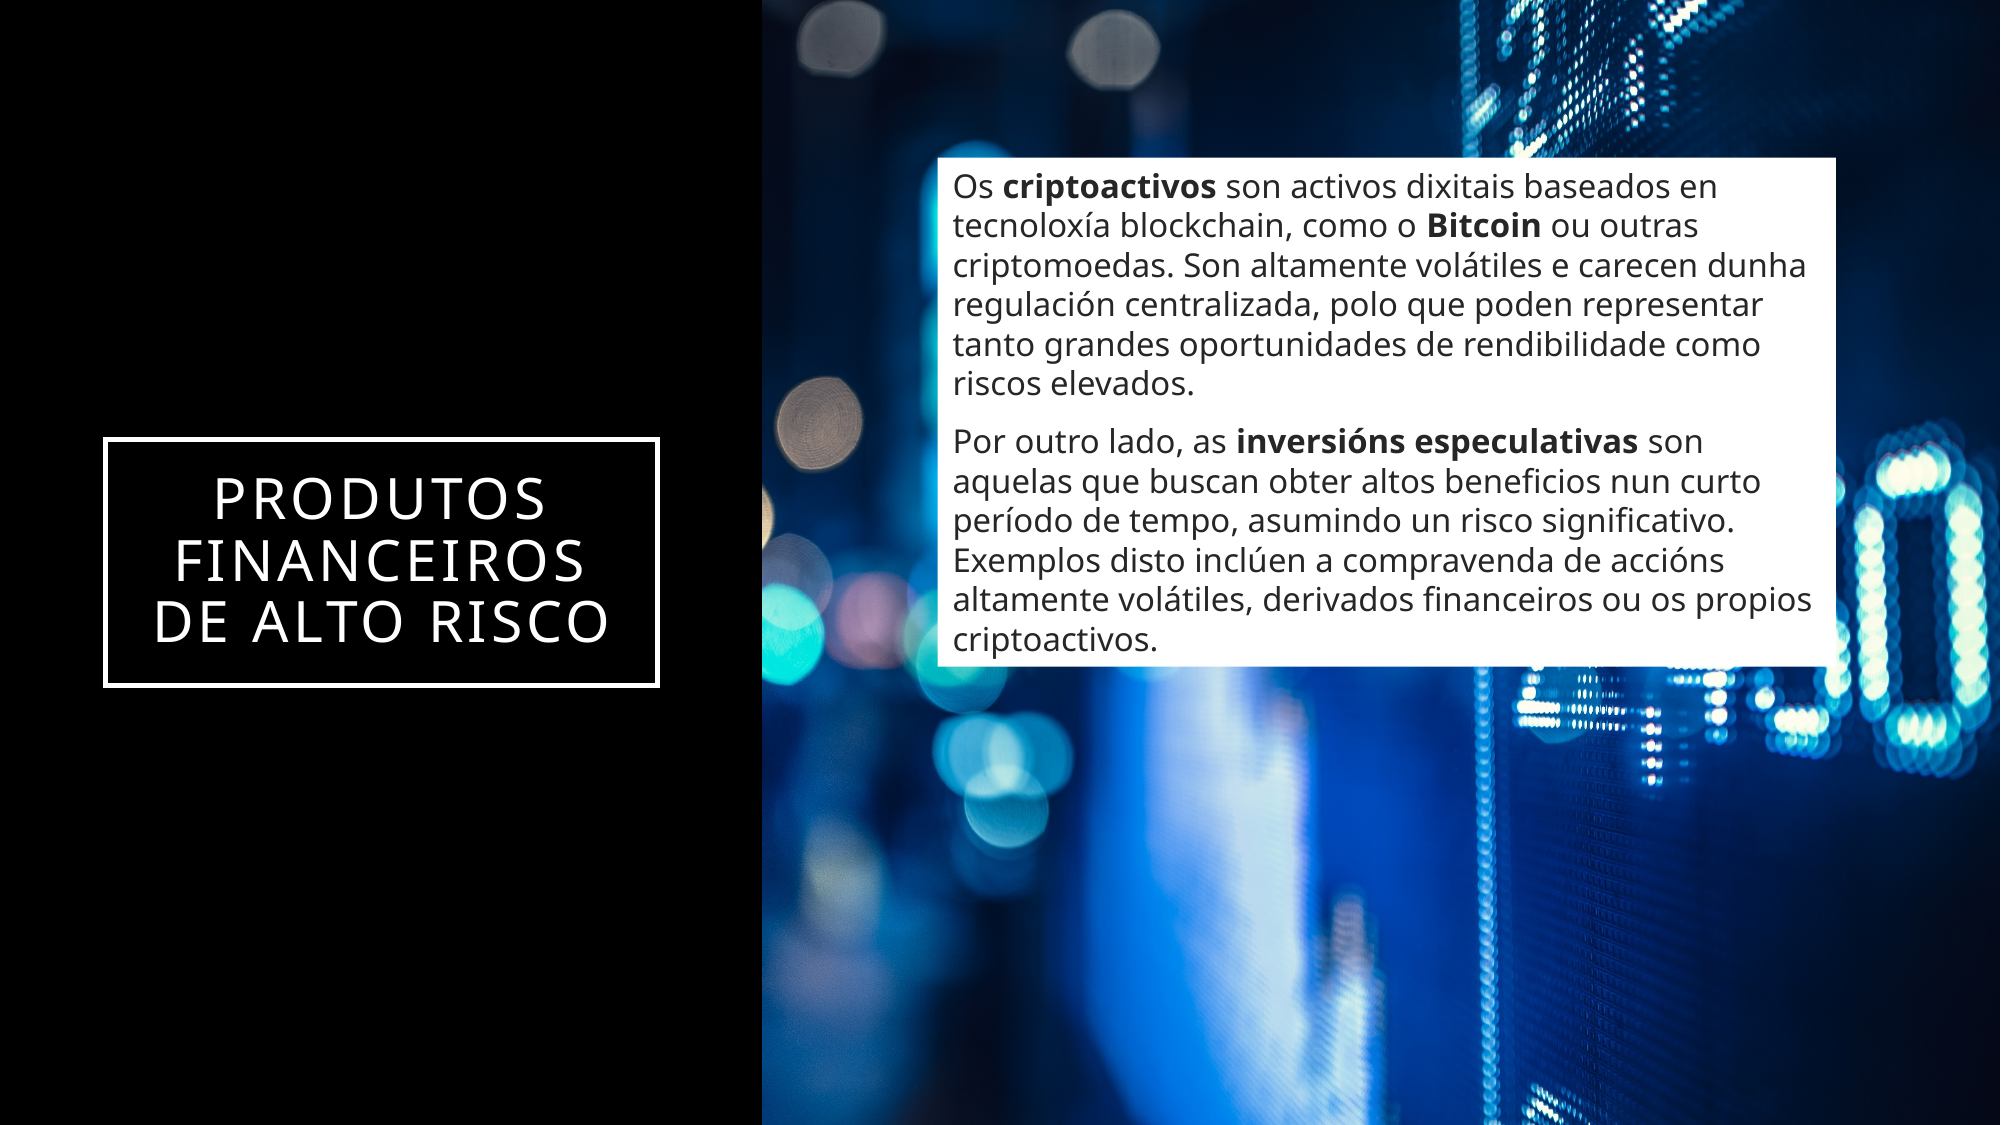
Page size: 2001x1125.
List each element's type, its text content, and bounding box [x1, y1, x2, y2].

title PRODUTOS FINANCEIROS DE ALTO RISCO [103, 437, 660, 688]
picture [1533, 0, 1542, 5]
picture [762, 0, 2000, 1125]
